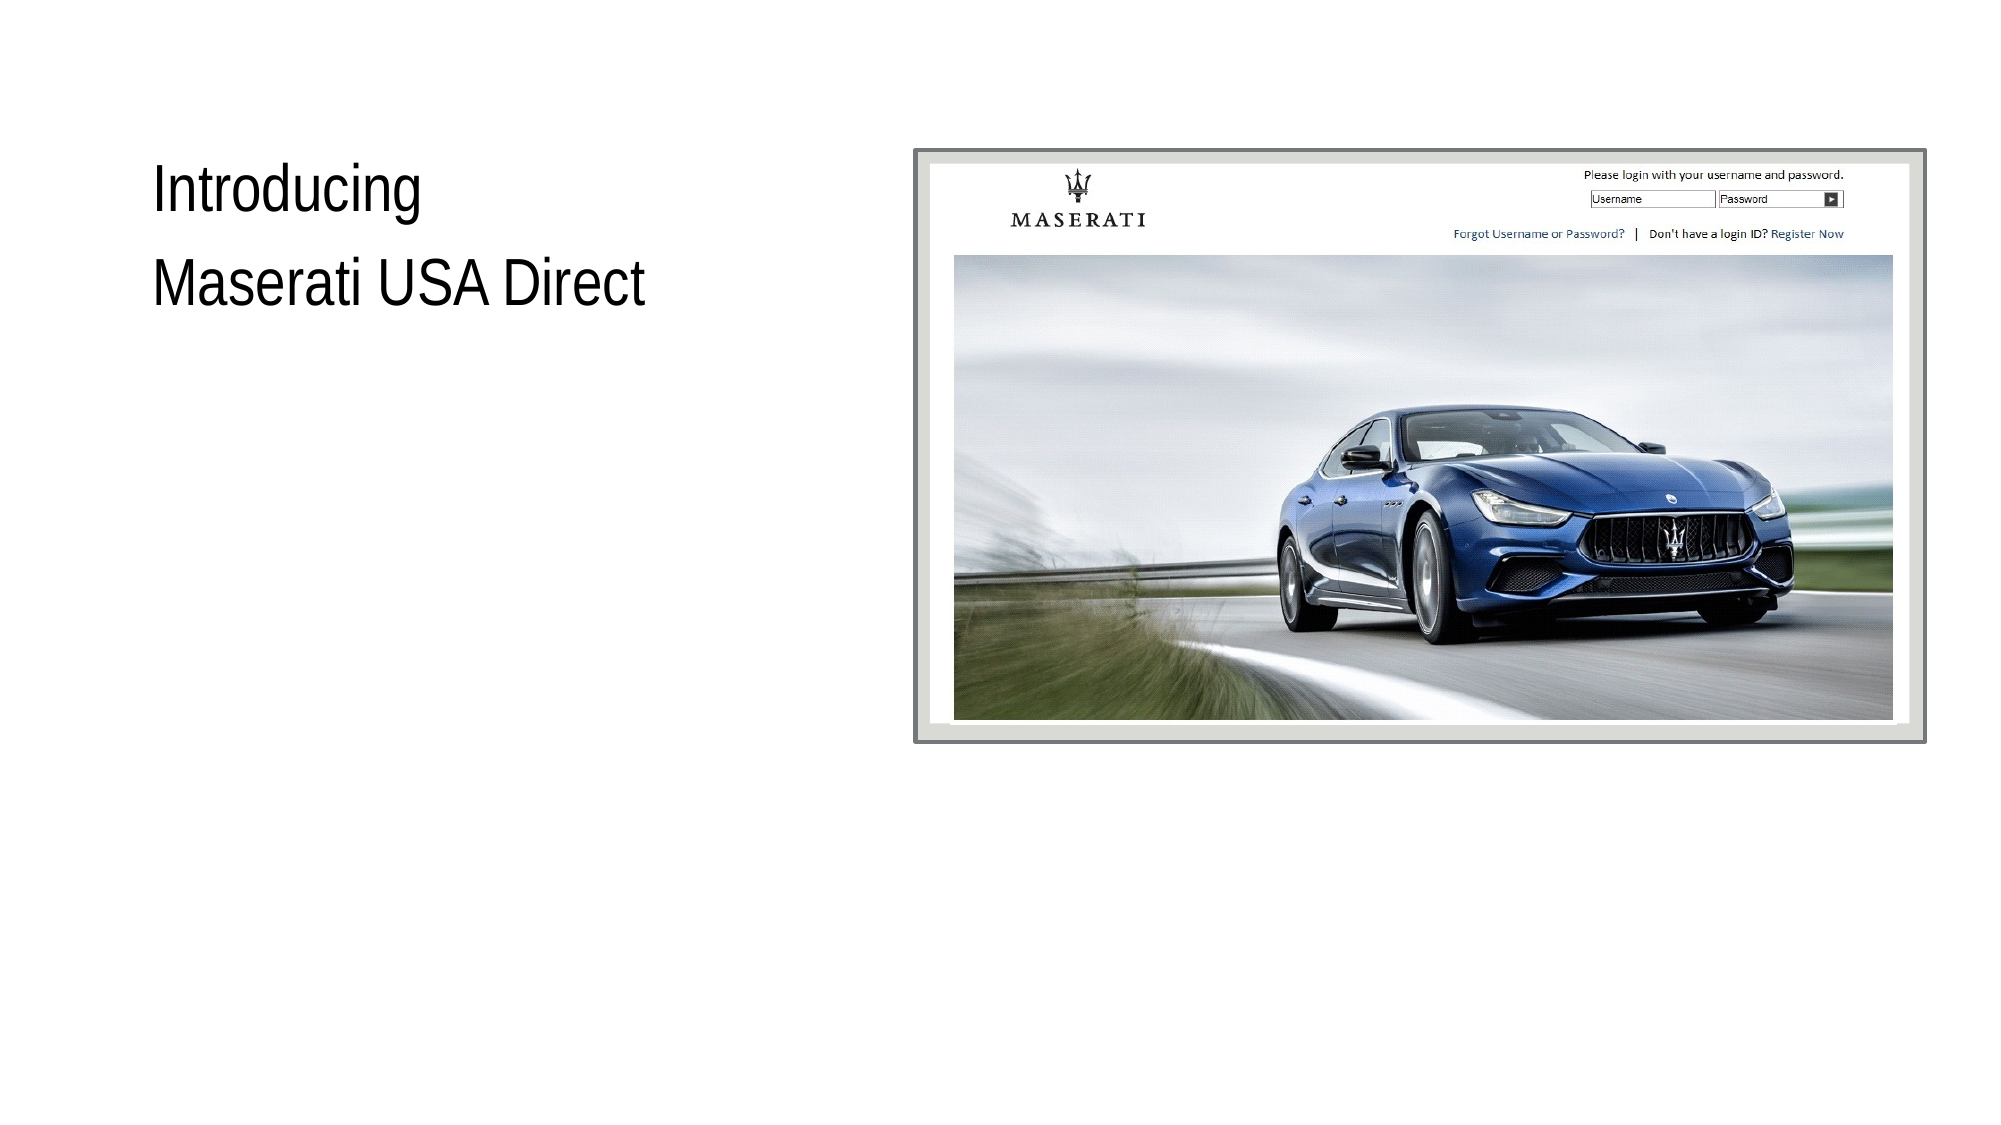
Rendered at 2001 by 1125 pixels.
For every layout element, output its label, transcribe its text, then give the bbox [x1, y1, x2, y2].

list Introducing Maserati USA Direct [137, 137, 750, 1050]
text_box [928, 161, 1911, 726]
picture [949, 165, 1897, 726]
text_box [913, 148, 1927, 744]
